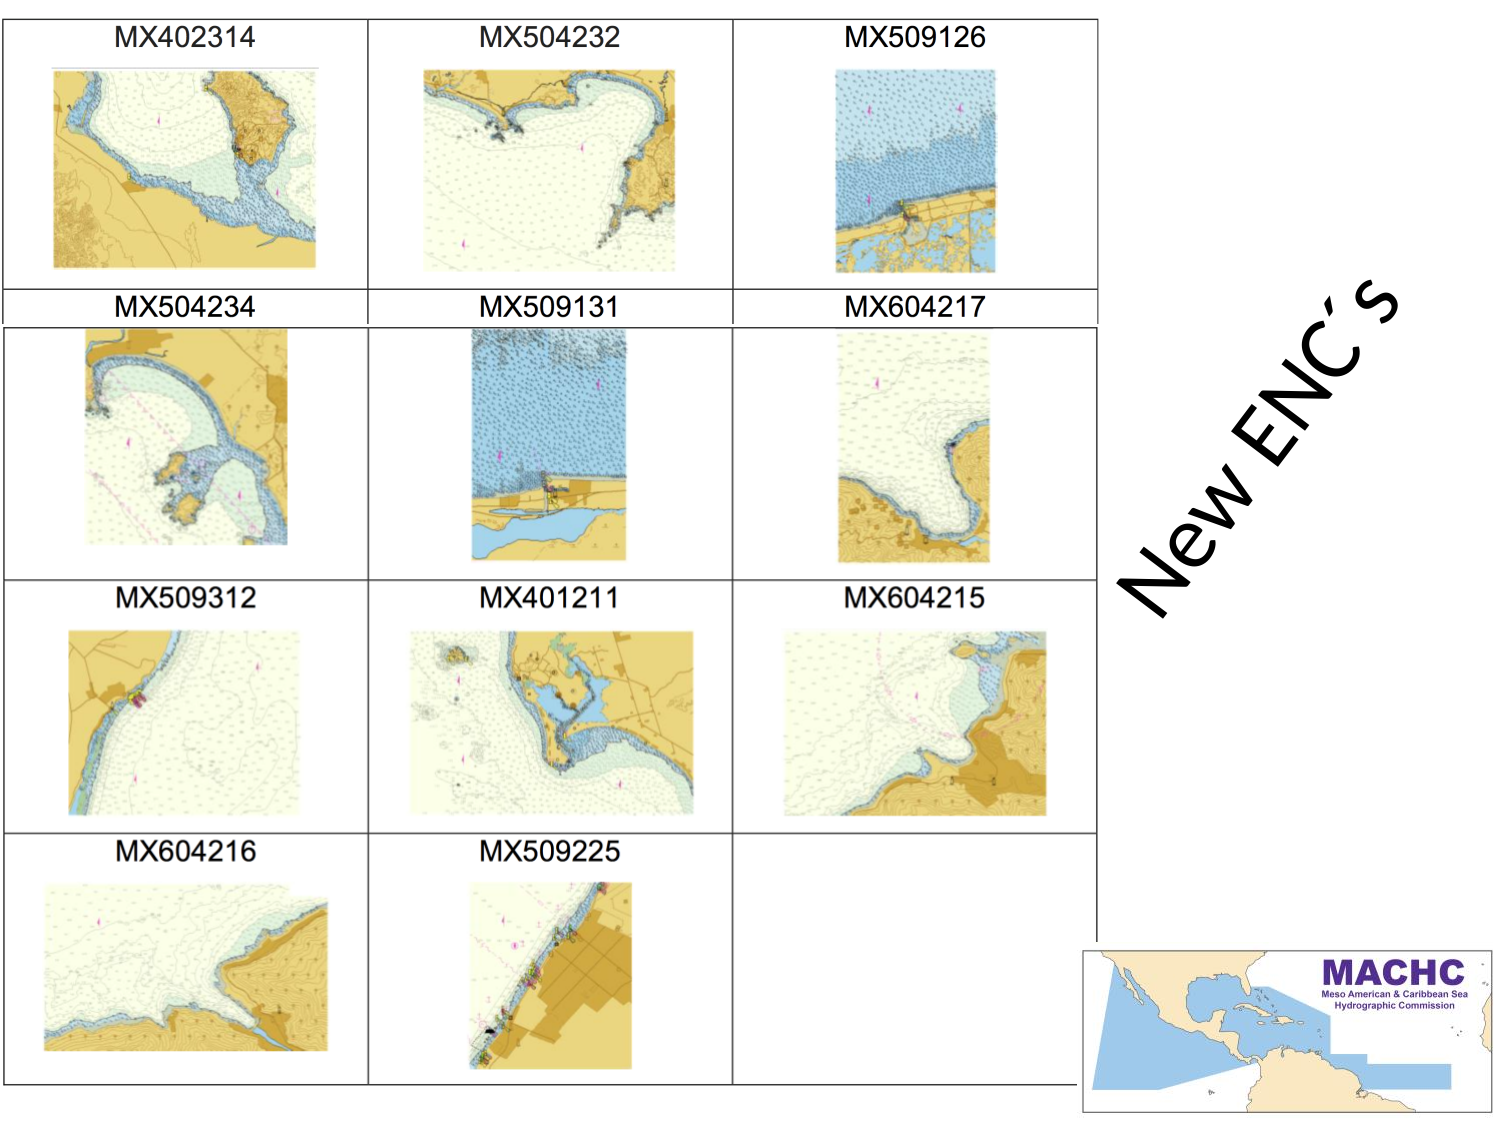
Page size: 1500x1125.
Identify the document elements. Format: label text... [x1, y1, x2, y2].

picture [0, 15, 1500, 1125]
title New ENC´s [1103, 0, 1500, 795]
